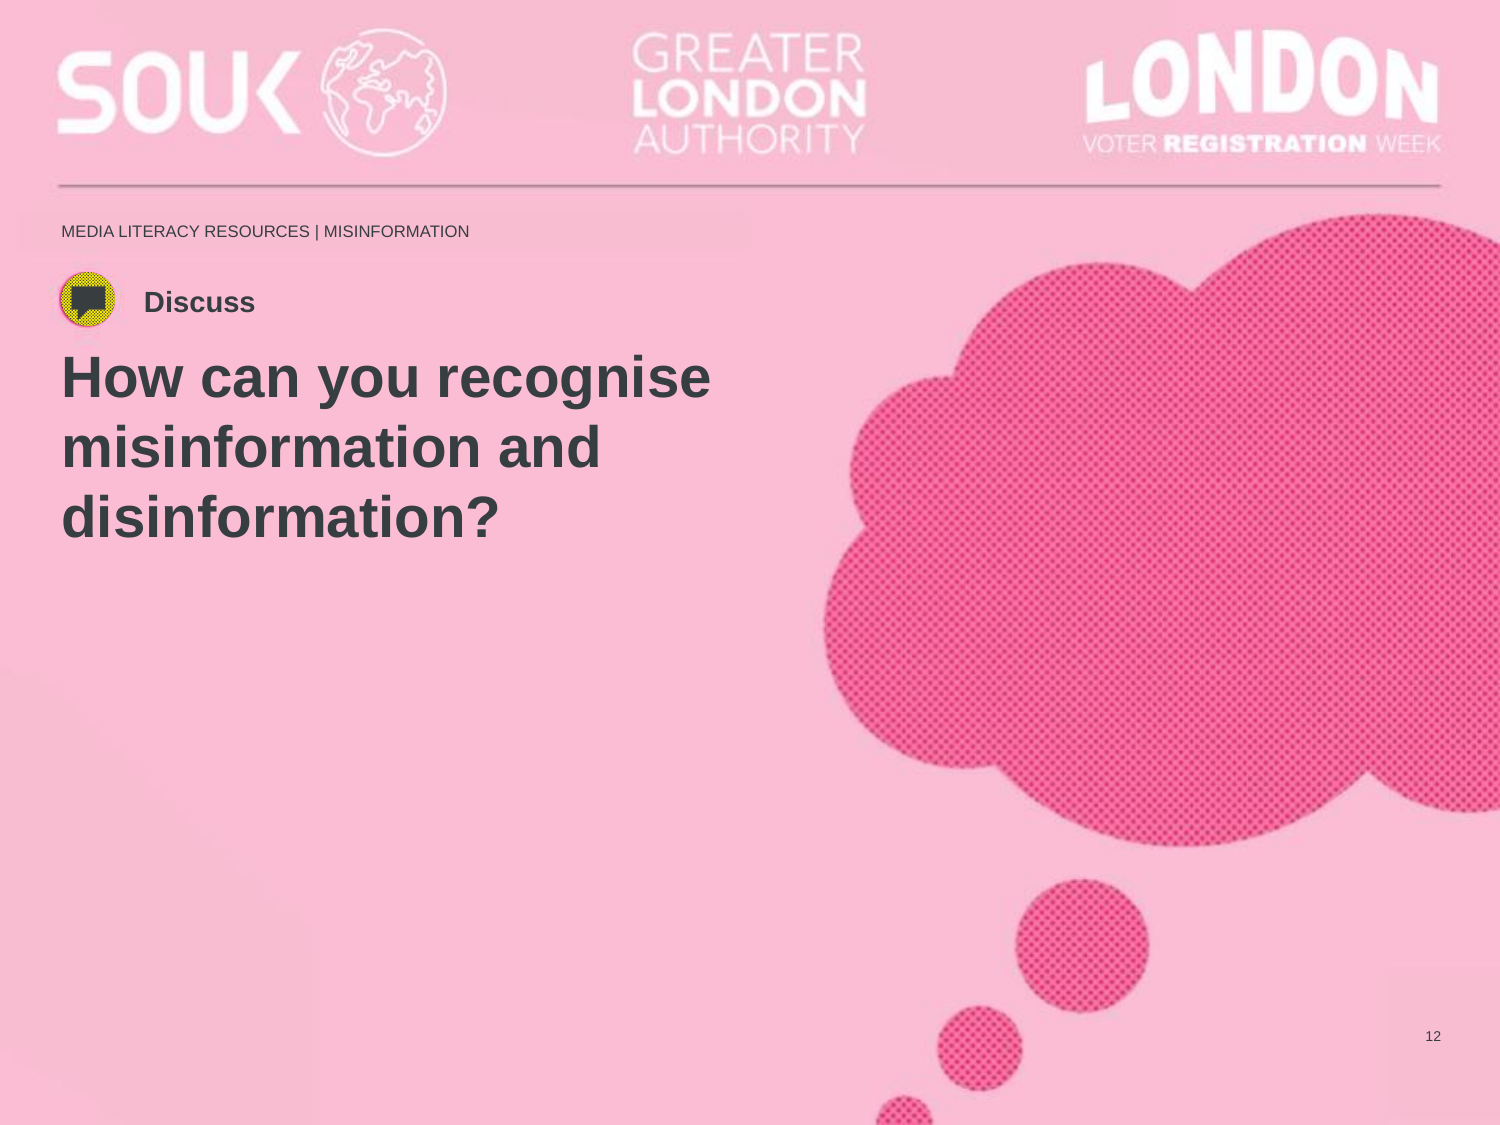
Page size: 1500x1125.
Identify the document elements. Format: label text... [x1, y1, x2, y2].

list How can you recognise misinformation and disinformation? [61, 338, 741, 951]
picture [0, 0, 1500, 1125]
list Discuss [144, 275, 741, 326]
slide_number 12 [1262, 1025, 1441, 1047]
